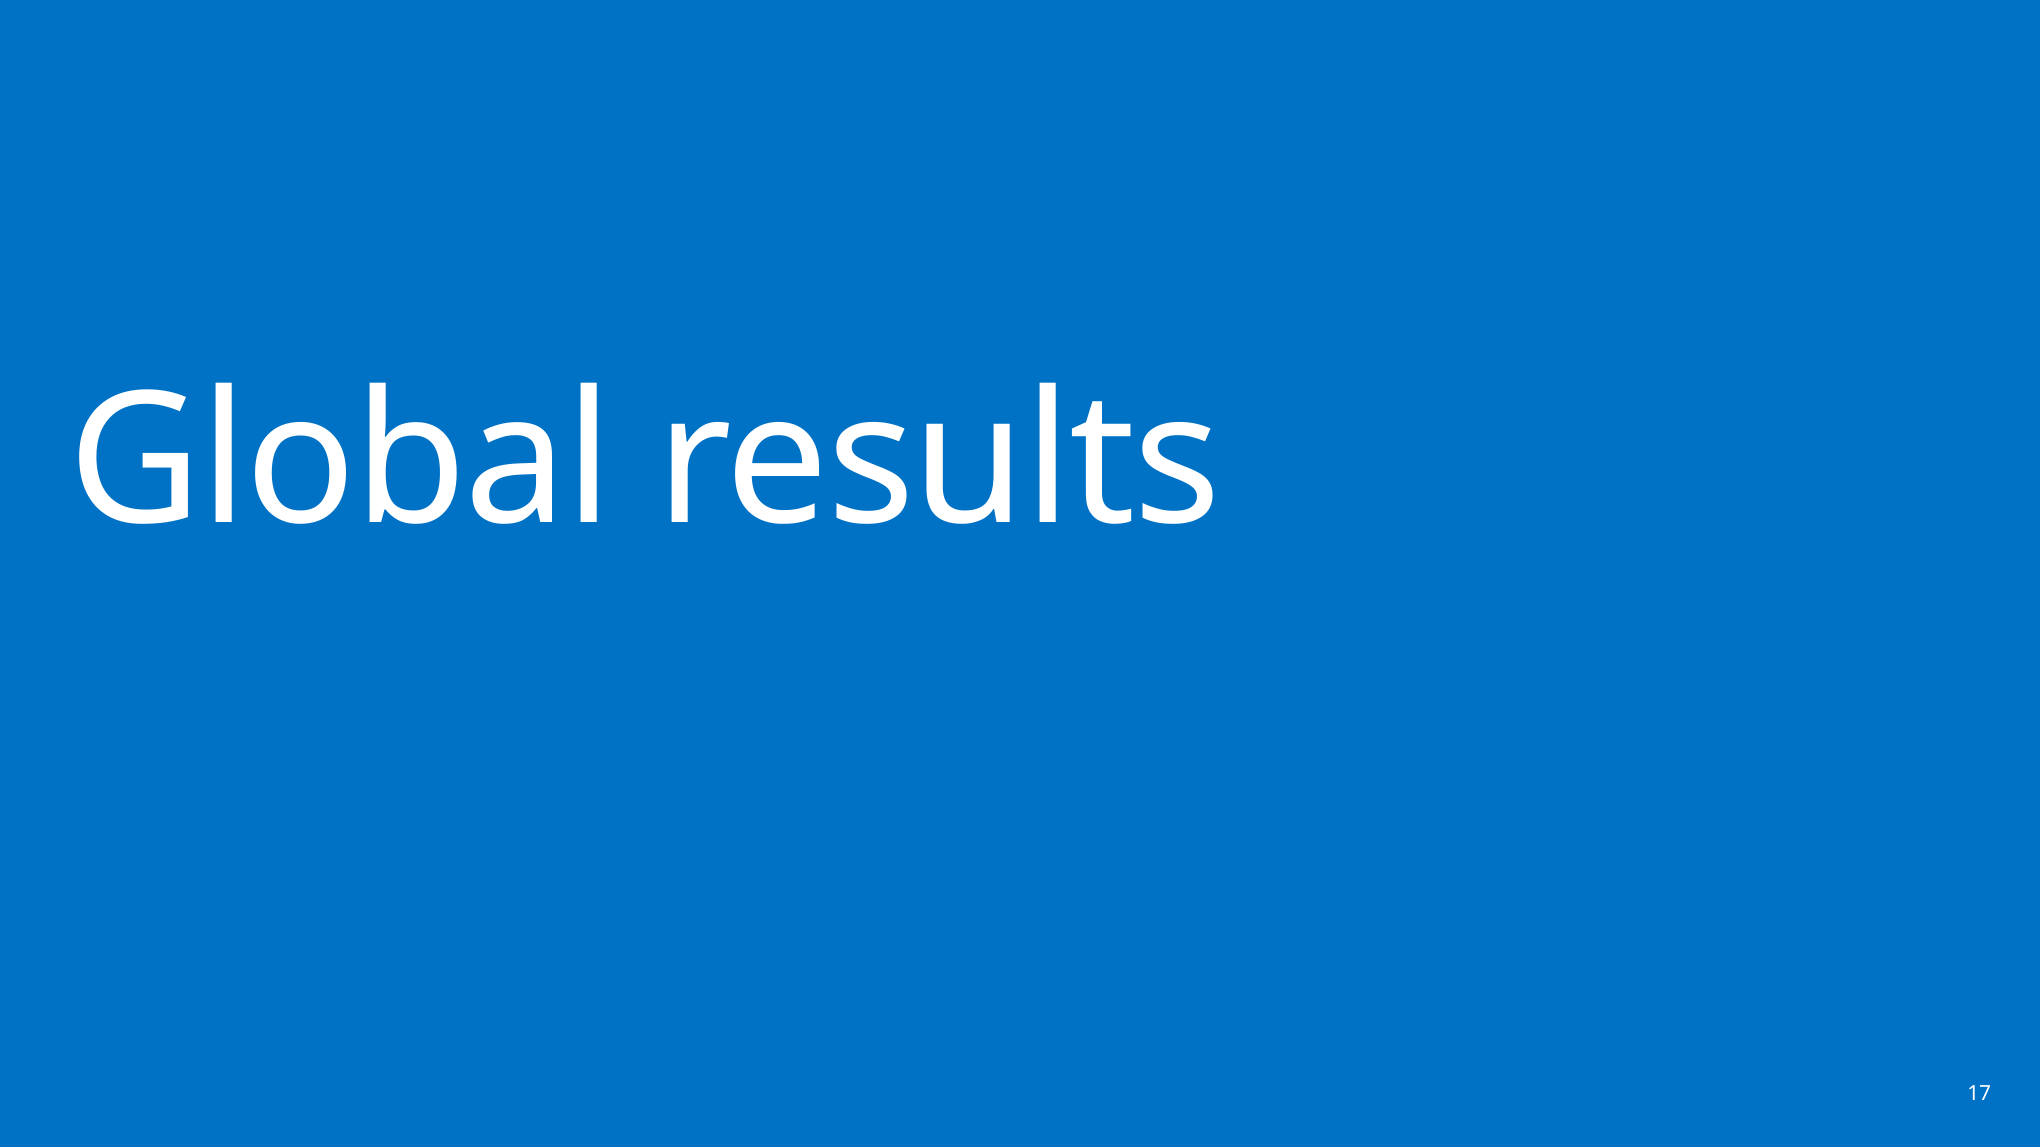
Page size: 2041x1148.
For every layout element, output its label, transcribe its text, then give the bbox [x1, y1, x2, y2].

title Global results [45, 348, 1996, 650]
slide_number 17 [1530, 1063, 2007, 1125]
